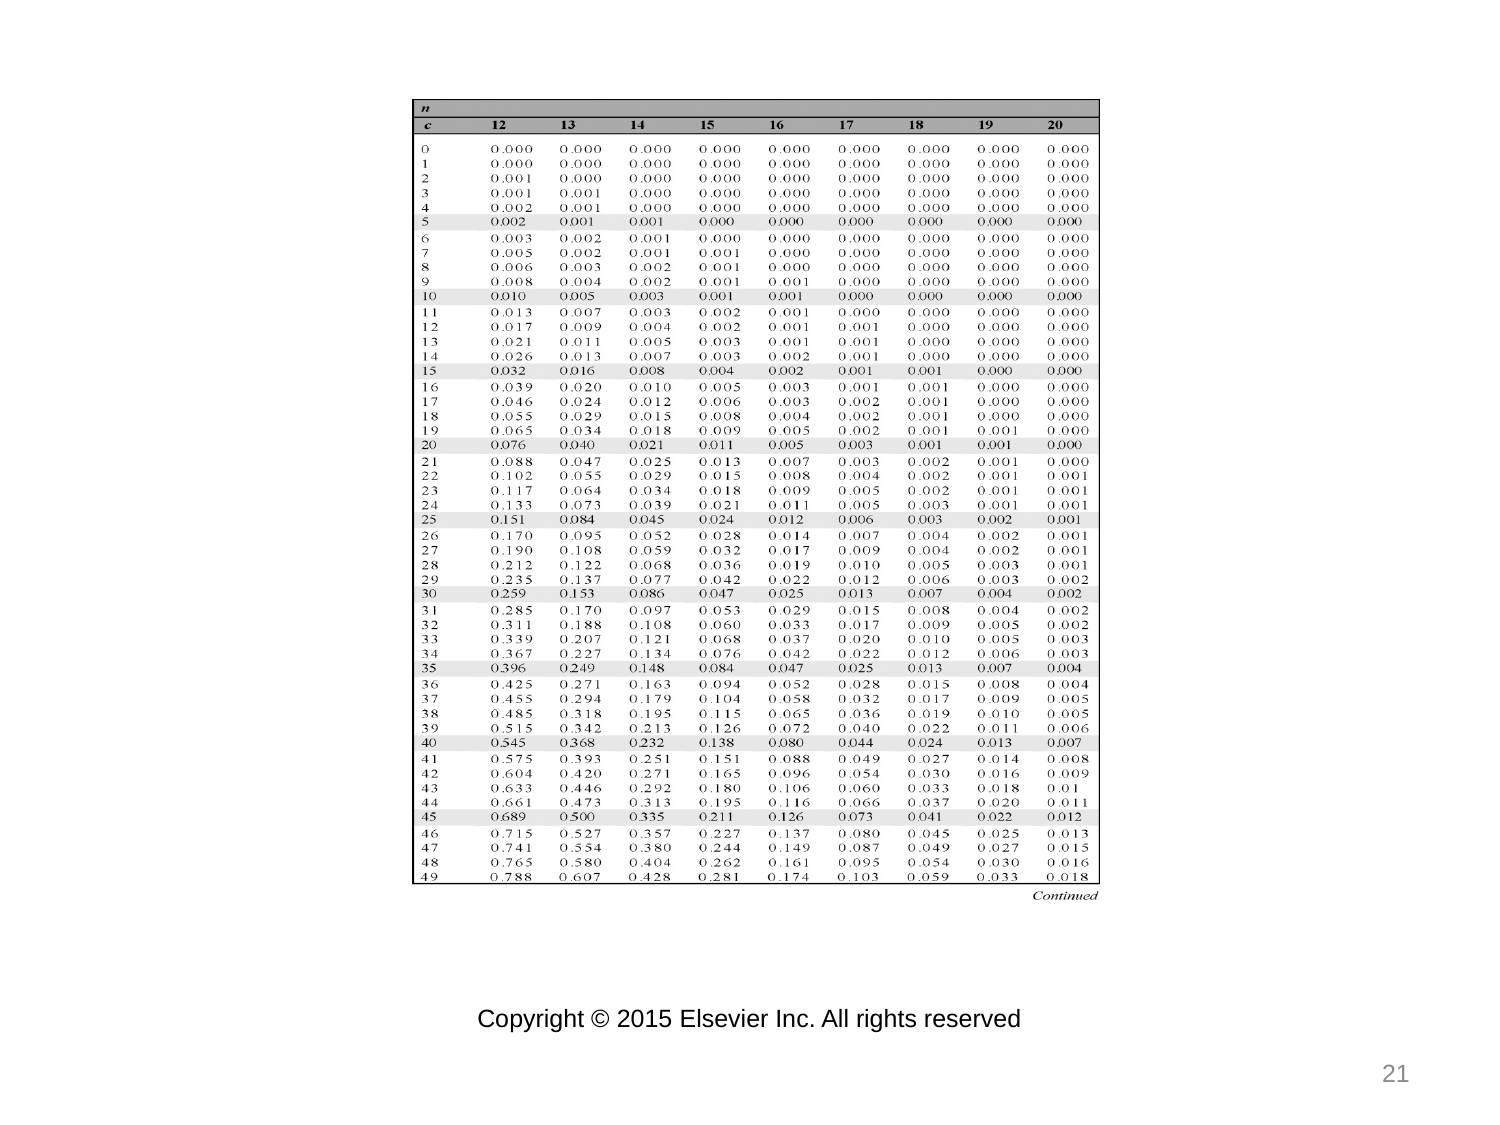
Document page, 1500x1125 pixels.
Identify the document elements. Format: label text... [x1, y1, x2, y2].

picture [412, 99, 1101, 901]
slide_number 21 [1074, 1042, 1425, 1103]
footer Copyright © 2015 Elsevier Inc. All rights reserved [450, 987, 1050, 1048]
